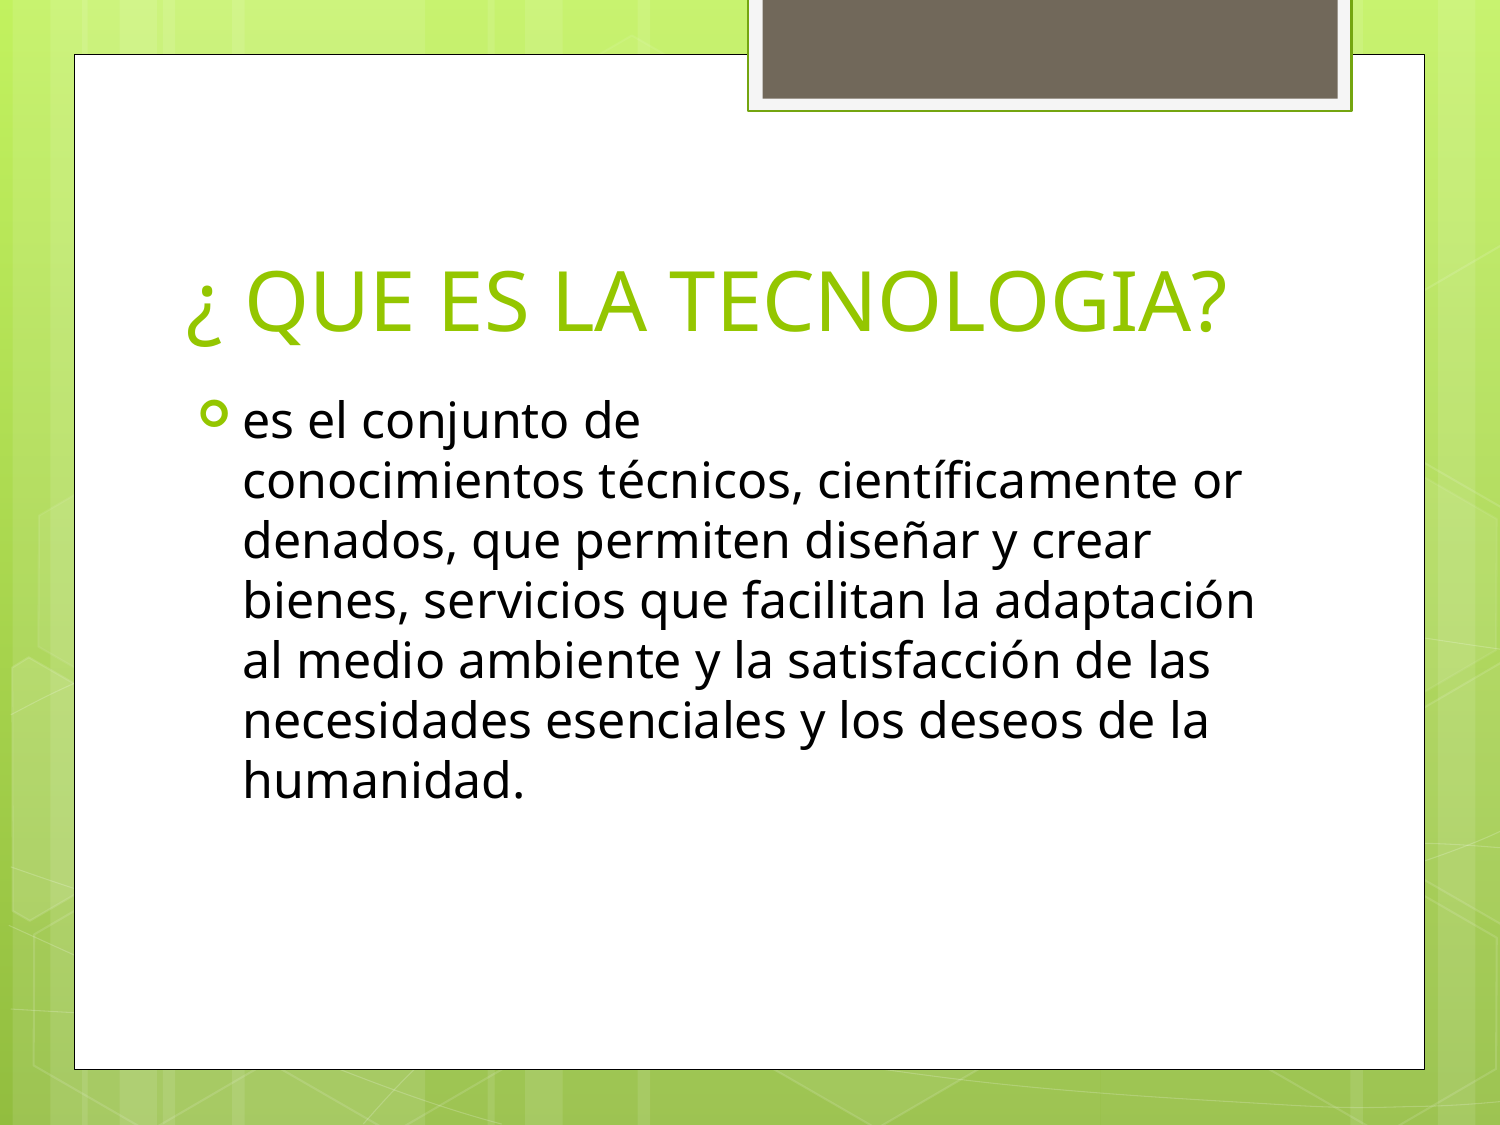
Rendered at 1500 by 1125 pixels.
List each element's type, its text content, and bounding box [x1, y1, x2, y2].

list es el conjunto de conocimientos técnicos, científicamente ordenados, que permiten diseñar y crear bienes, servicios que facilitan la adaptación al medio ambiente y la satisfacción de las necesidades esenciales y los deseos de la humanidad. [171, 381, 1283, 957]
title ¿ QUE ES LA TECNOLOGIA? [171, 168, 1324, 357]
